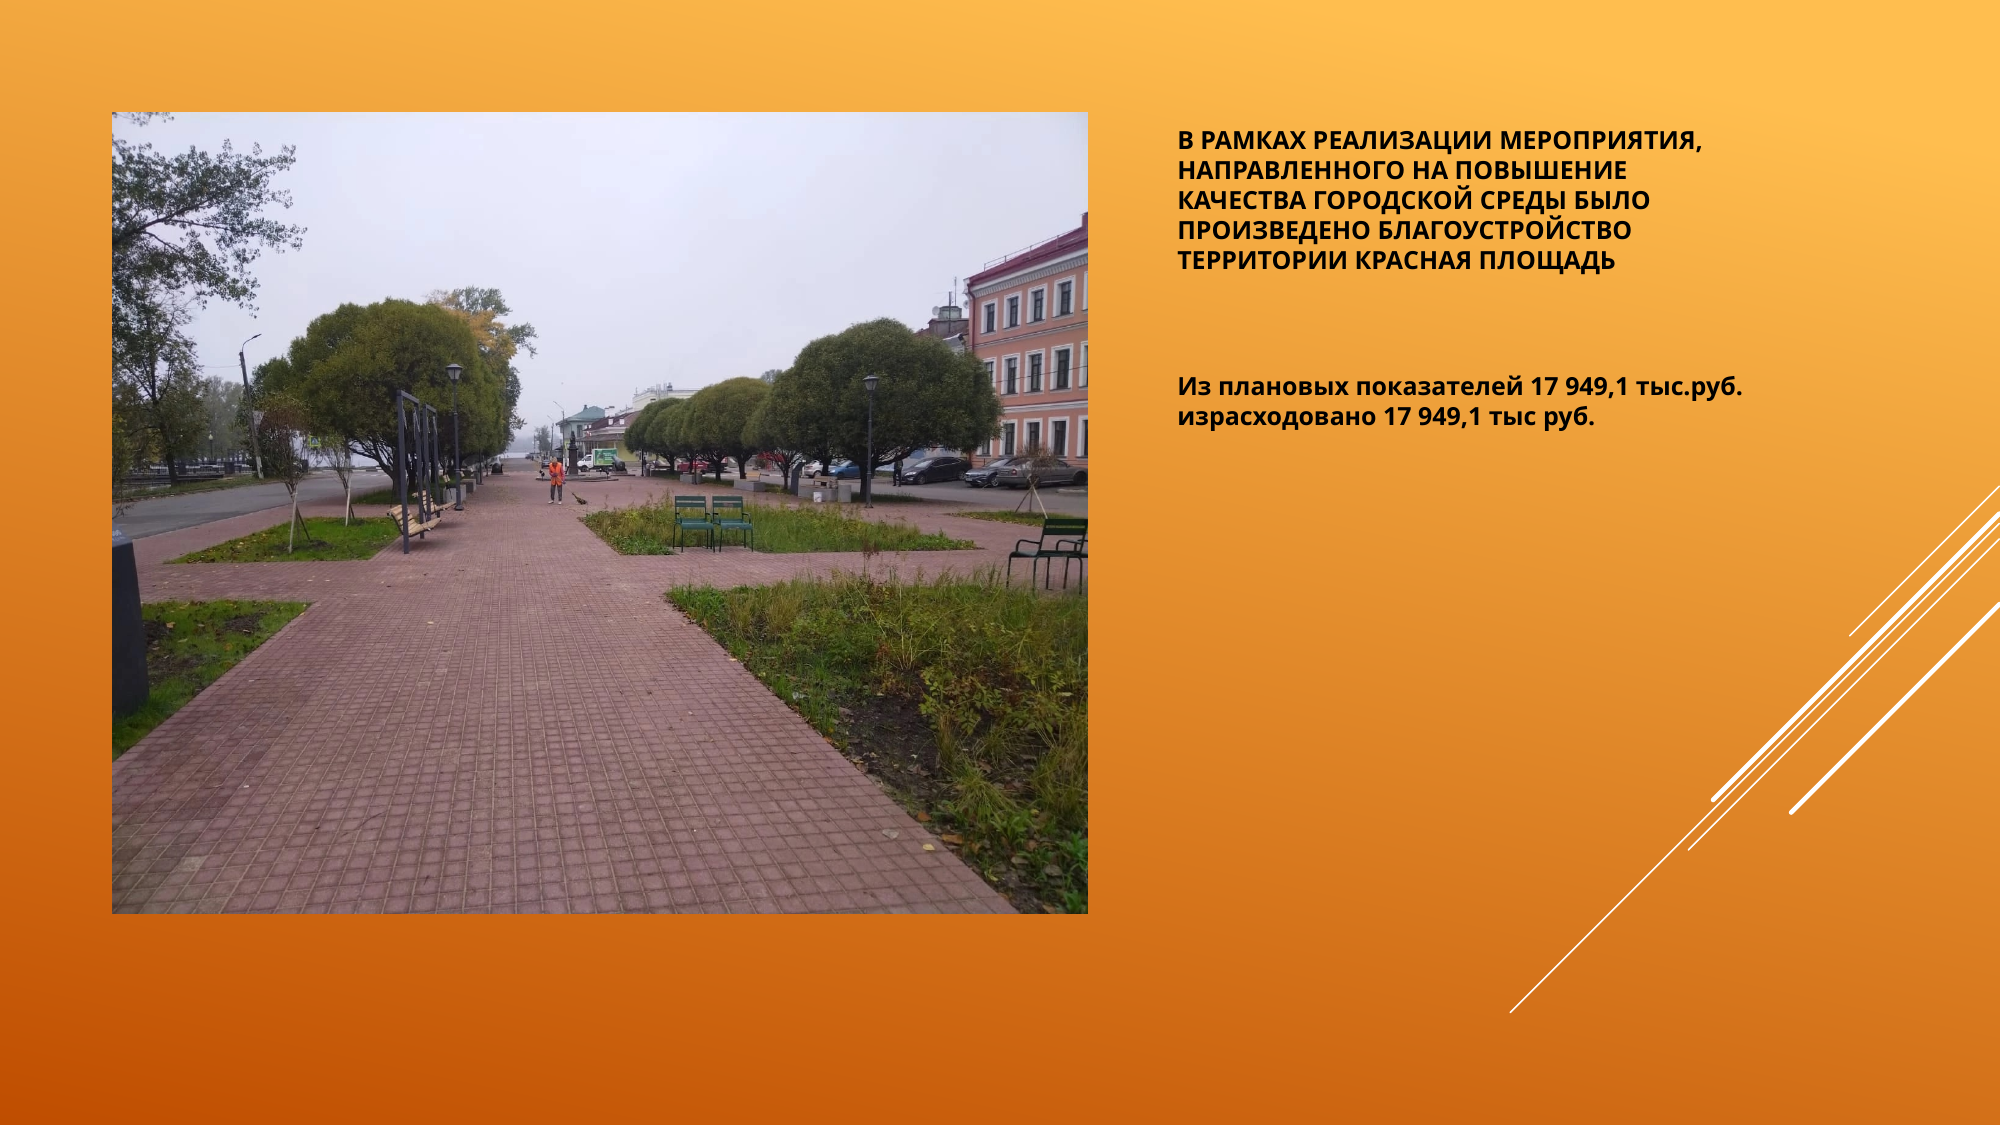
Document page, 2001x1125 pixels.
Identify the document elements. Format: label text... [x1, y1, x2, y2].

list Из плановых показателей 17 949,1 тыс.руб. израсходовано 17 949,1 тыс руб. [1162, 362, 1763, 706]
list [111, 112, 1088, 914]
title В рамках Реализации мероприятия, направленного на повышение качества городской среды было произведено благоустройство территории Красная площадь [1162, 112, 1763, 282]
